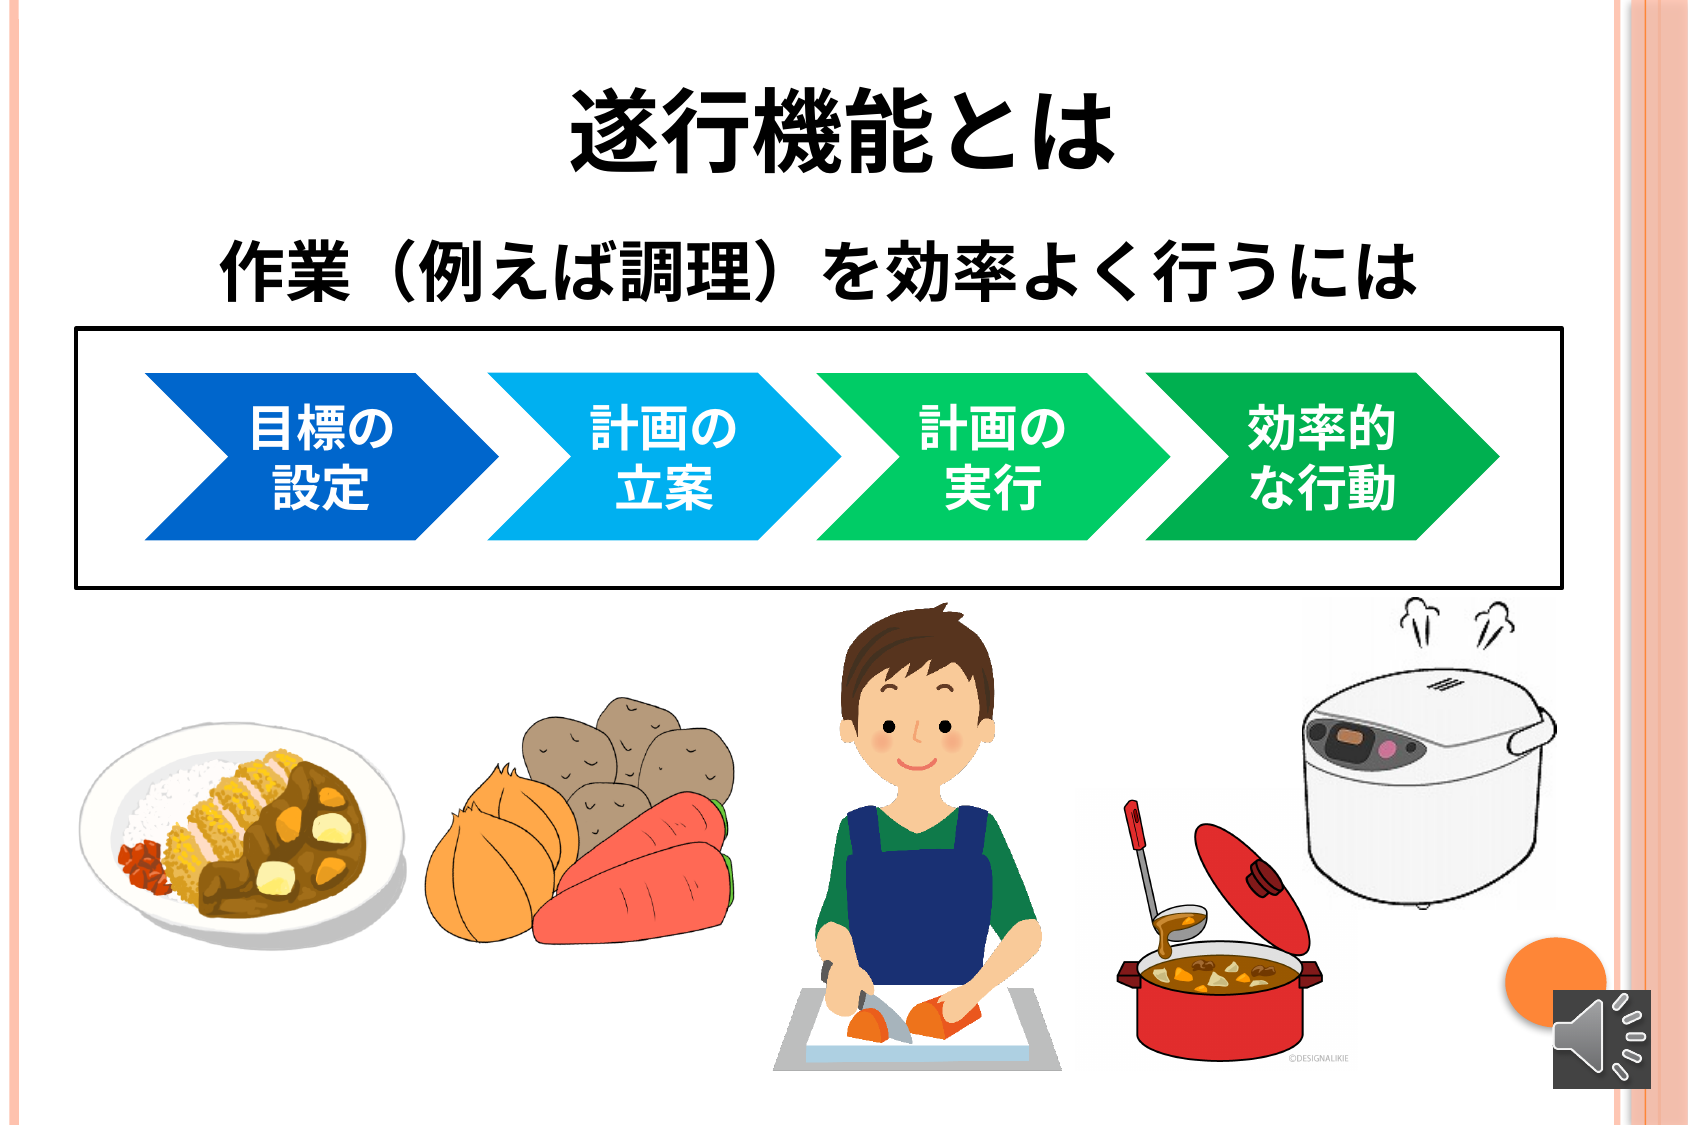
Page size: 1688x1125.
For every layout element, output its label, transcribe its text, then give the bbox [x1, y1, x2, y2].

picture [28, 646, 744, 972]
text_box 遂行機能とは [553, 66, 1134, 192]
picture [1074, 596, 1558, 1072]
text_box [75, 327, 1563, 589]
picture [1551, 989, 1653, 1091]
text_box 作業（例えば調理）を効率よく行うには [203, 222, 1435, 317]
picture [772, 602, 1063, 1072]
